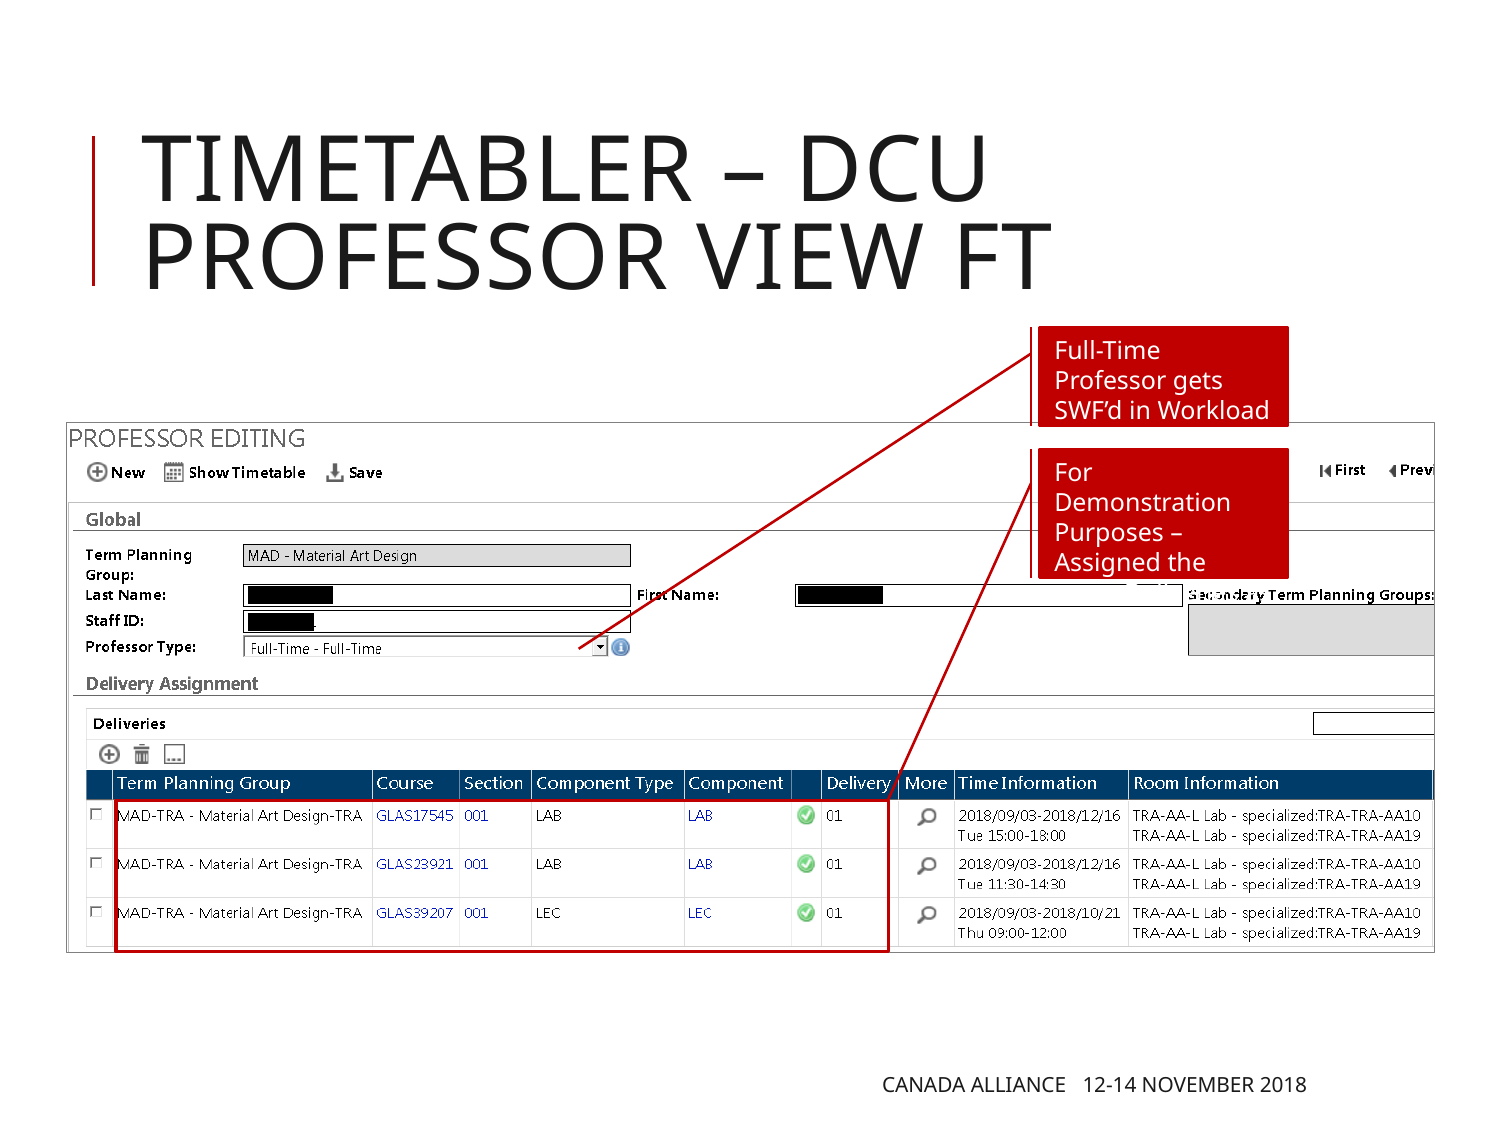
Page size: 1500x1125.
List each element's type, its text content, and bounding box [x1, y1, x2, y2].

picture [66, 422, 1434, 952]
footer Canada Alliance 12-14 November 2018 [595, 1061, 1322, 1107]
text_box Full-Time Professor gets SWF’d in Workload Planning [931, 327, 1032, 417]
text_box Full-Time Professor gets SWF’d in Workload Planning [1038, 326, 1289, 417]
title Timetabler – DCU Professor View FT [126, 96, 1322, 342]
